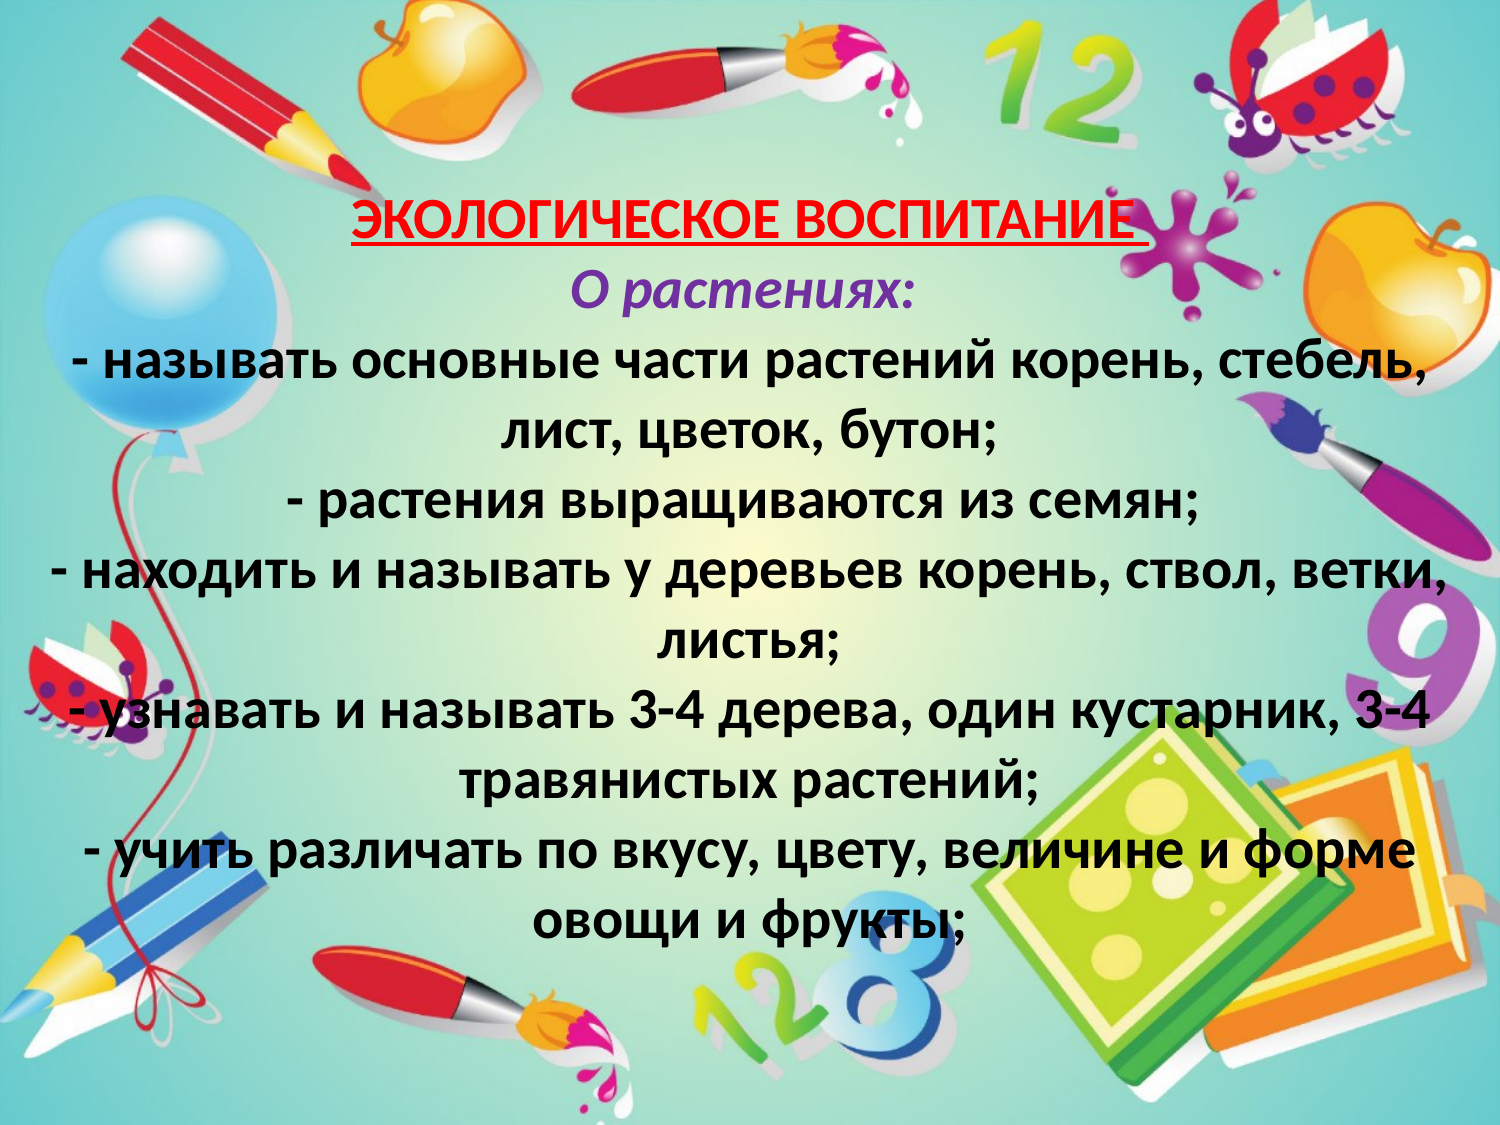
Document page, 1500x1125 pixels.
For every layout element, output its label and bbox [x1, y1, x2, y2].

list [0, 0, 1500, 1125]
